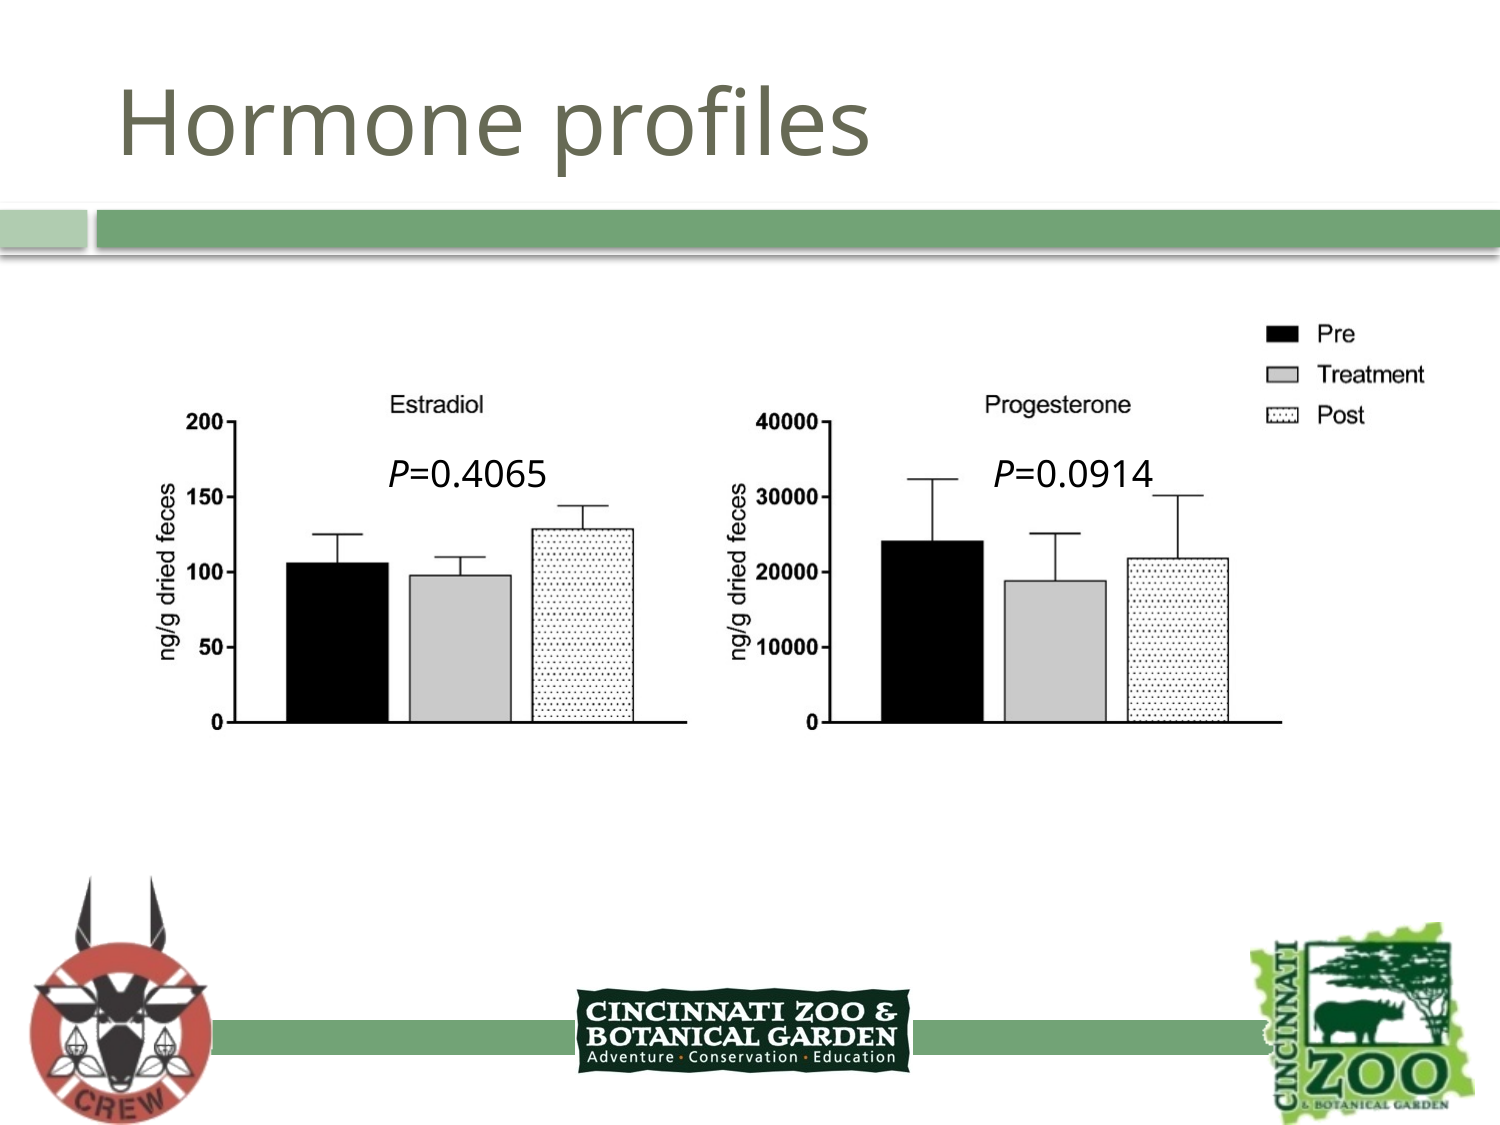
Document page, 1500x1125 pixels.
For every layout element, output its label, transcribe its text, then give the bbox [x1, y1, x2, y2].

title Hormone profiles [100, 37, 1439, 201]
picture [129, 294, 1446, 742]
picture [1250, 922, 1475, 1125]
picture [575, 987, 913, 1075]
picture [24, 874, 216, 1125]
